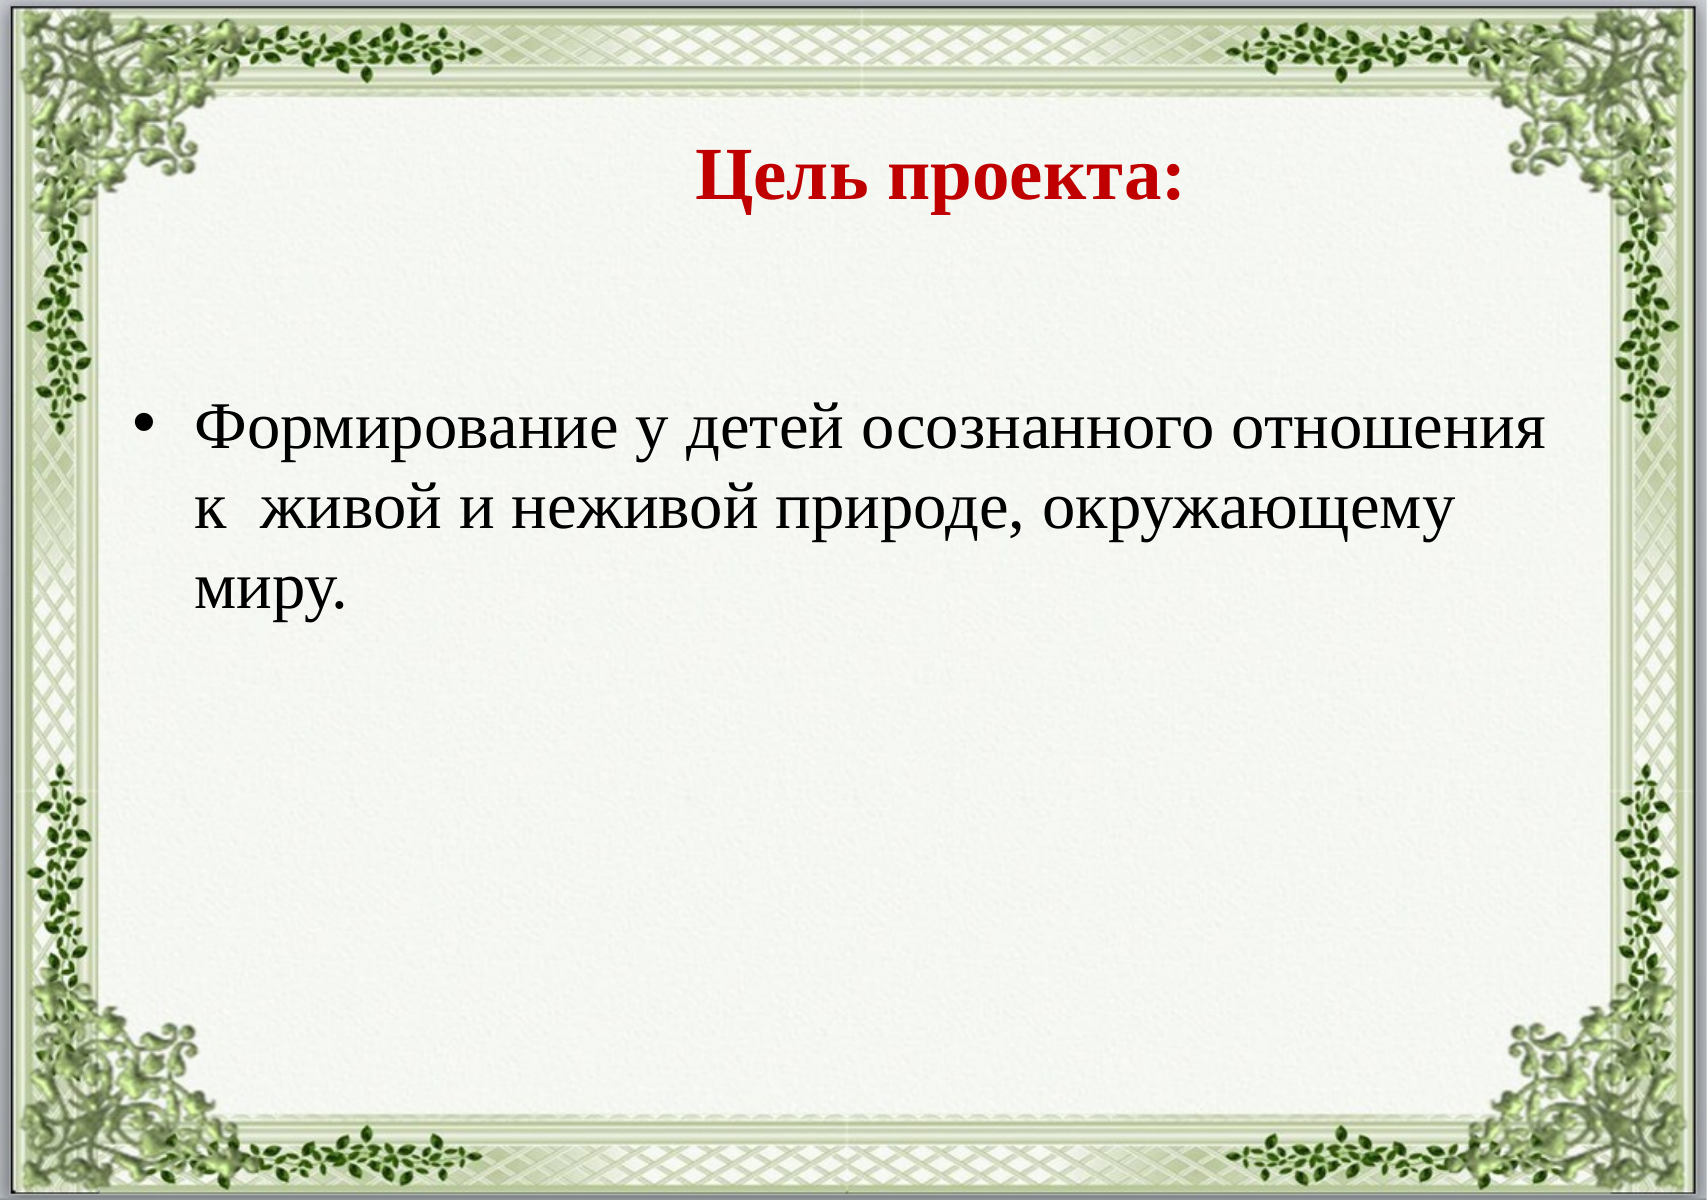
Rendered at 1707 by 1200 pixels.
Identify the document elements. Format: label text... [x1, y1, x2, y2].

list Формирование у детей осознанного отношения к живой и неживой природе, окружающему миру. [115, 279, 1604, 700]
text_box Цель проекта: [680, 117, 1202, 222]
picture [0, 0, 1707, 1200]
